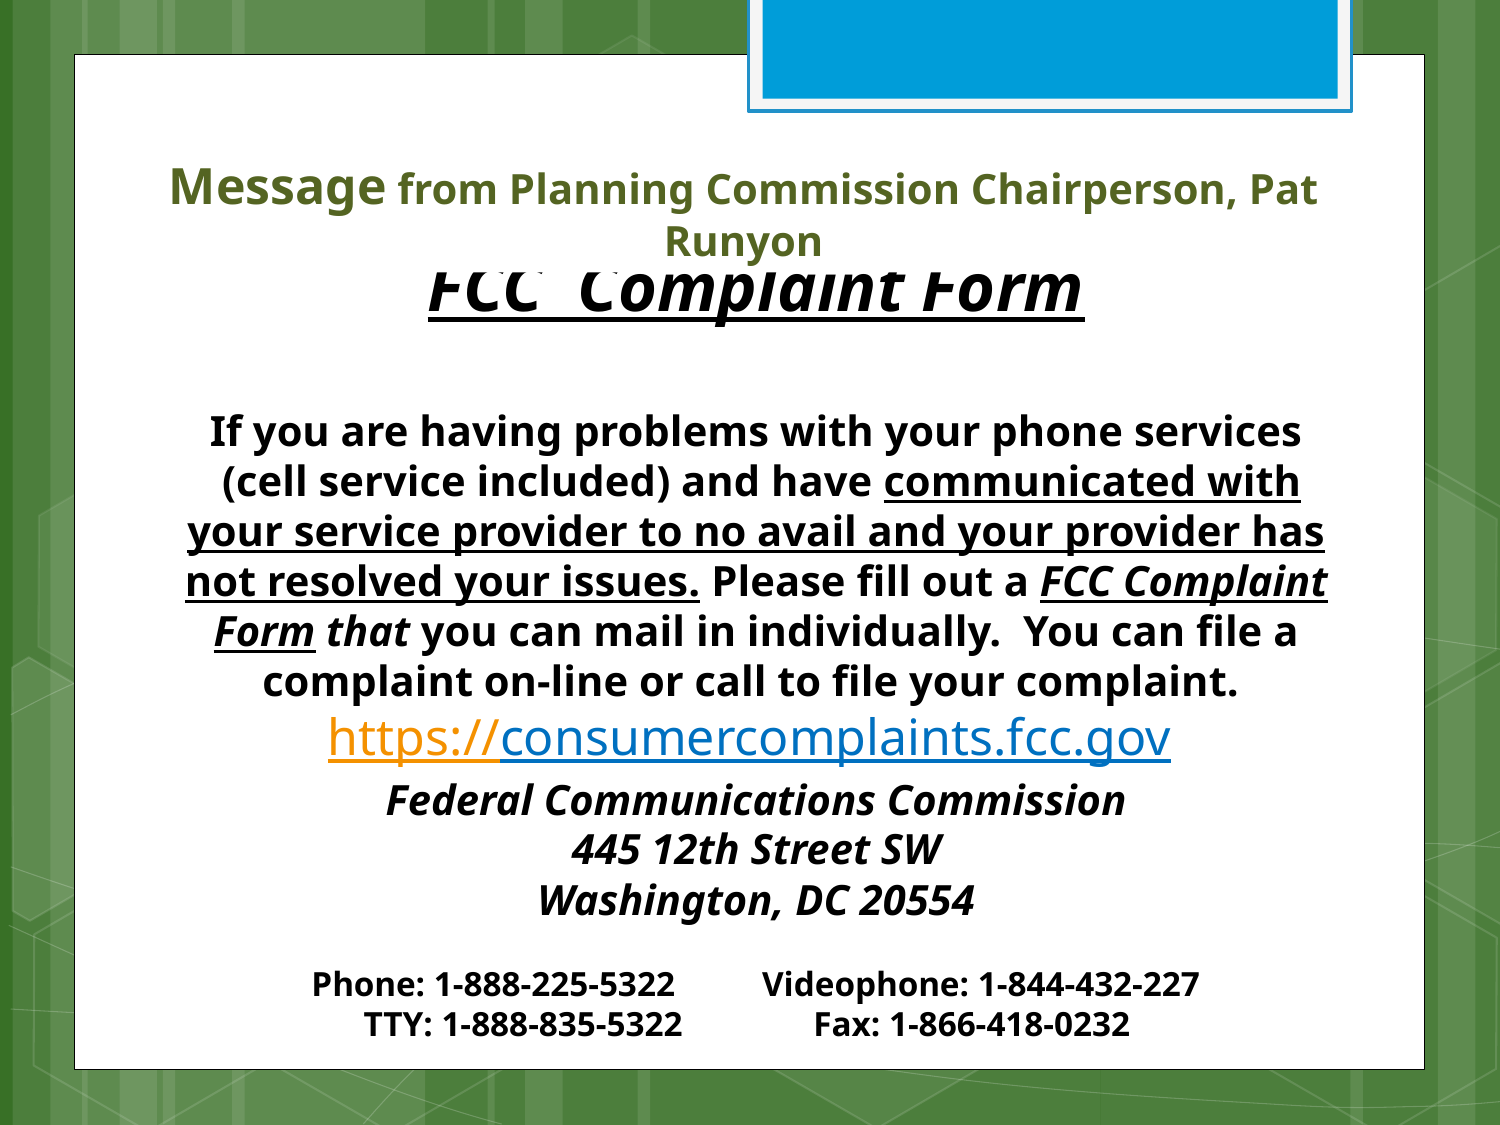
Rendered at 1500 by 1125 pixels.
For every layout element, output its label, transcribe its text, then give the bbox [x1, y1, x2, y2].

text_box FCC Complaint Form If you are having problems with your phone services (cell service included) and have communicated with your service provider to no avail and your provider has not resolved your issues. Please fill out a FCC Complaint Form that you can mail in individually. You can file a complaint on-line or call to file your complaint. https://consumercomplaints.fcc.gov Federal Communications Commission 445 12th Street SW Washington, DC 20554 Phone: 1-888-225-5322 Videophone: 1-844-432-227 TTY: 1-888-835-5322 Fax: 1-866-418-0232 [162, 273, 1350, 1096]
text_box Message from Planning Commission Chairperson, Pat Runyon [87, 147, 1400, 273]
